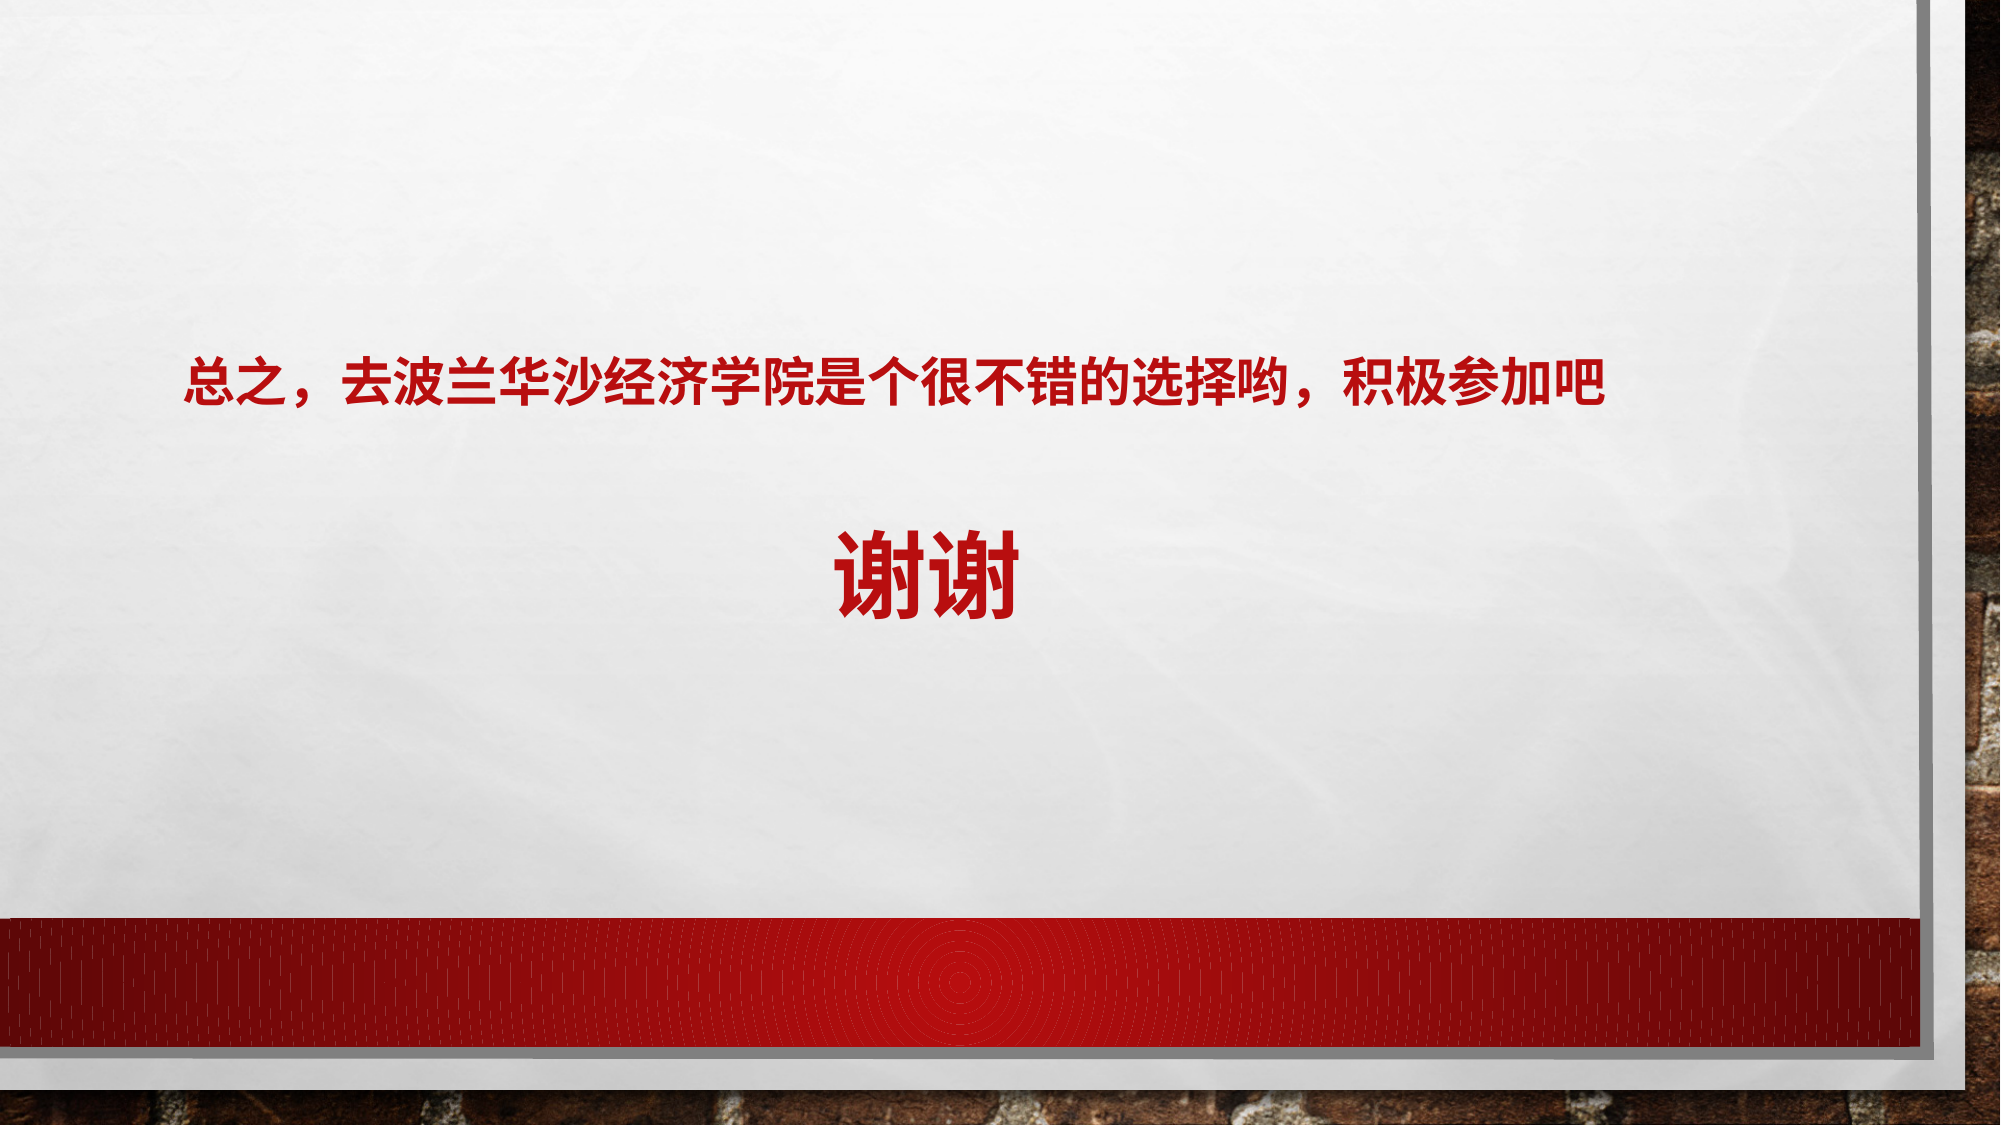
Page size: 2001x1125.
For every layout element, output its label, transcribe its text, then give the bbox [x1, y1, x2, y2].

text_box 总之，去波兰华沙经济学院是个很不错的选择哟，积极参加吧 [167, 348, 1687, 468]
picture [0, 0, 2000, 1125]
text_box 谢谢 [167, 521, 1687, 640]
